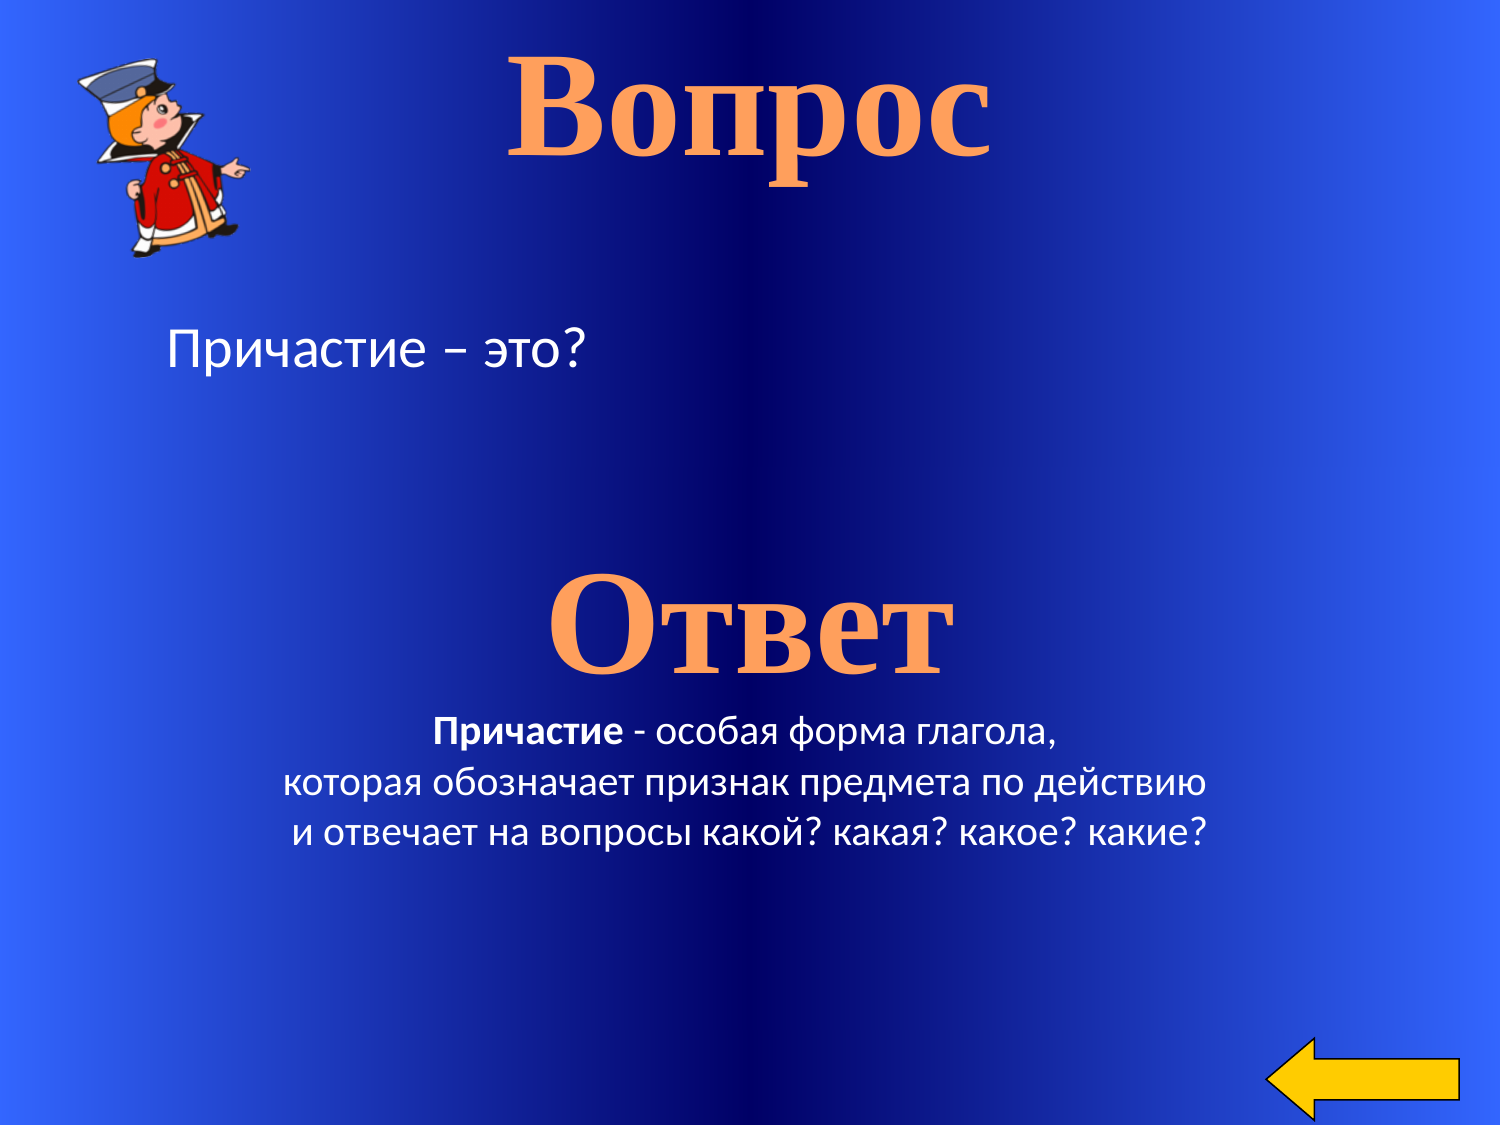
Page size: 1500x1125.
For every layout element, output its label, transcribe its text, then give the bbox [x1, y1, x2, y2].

text_box Вопрос [0, 1030, 1500, 1125]
text_box Ответ Причастие - особая форма глагола, которая обозначает признак предмета по действию и отвечает на вопросы какой? какая? какое? какие? [0, 467, 1500, 1030]
text_box Вопрос [0, 0, 1500, 467]
picture [76, 48, 259, 262]
text_box Причастие – это? [151, 301, 1421, 387]
text_box [1266, 1038, 1460, 1121]
